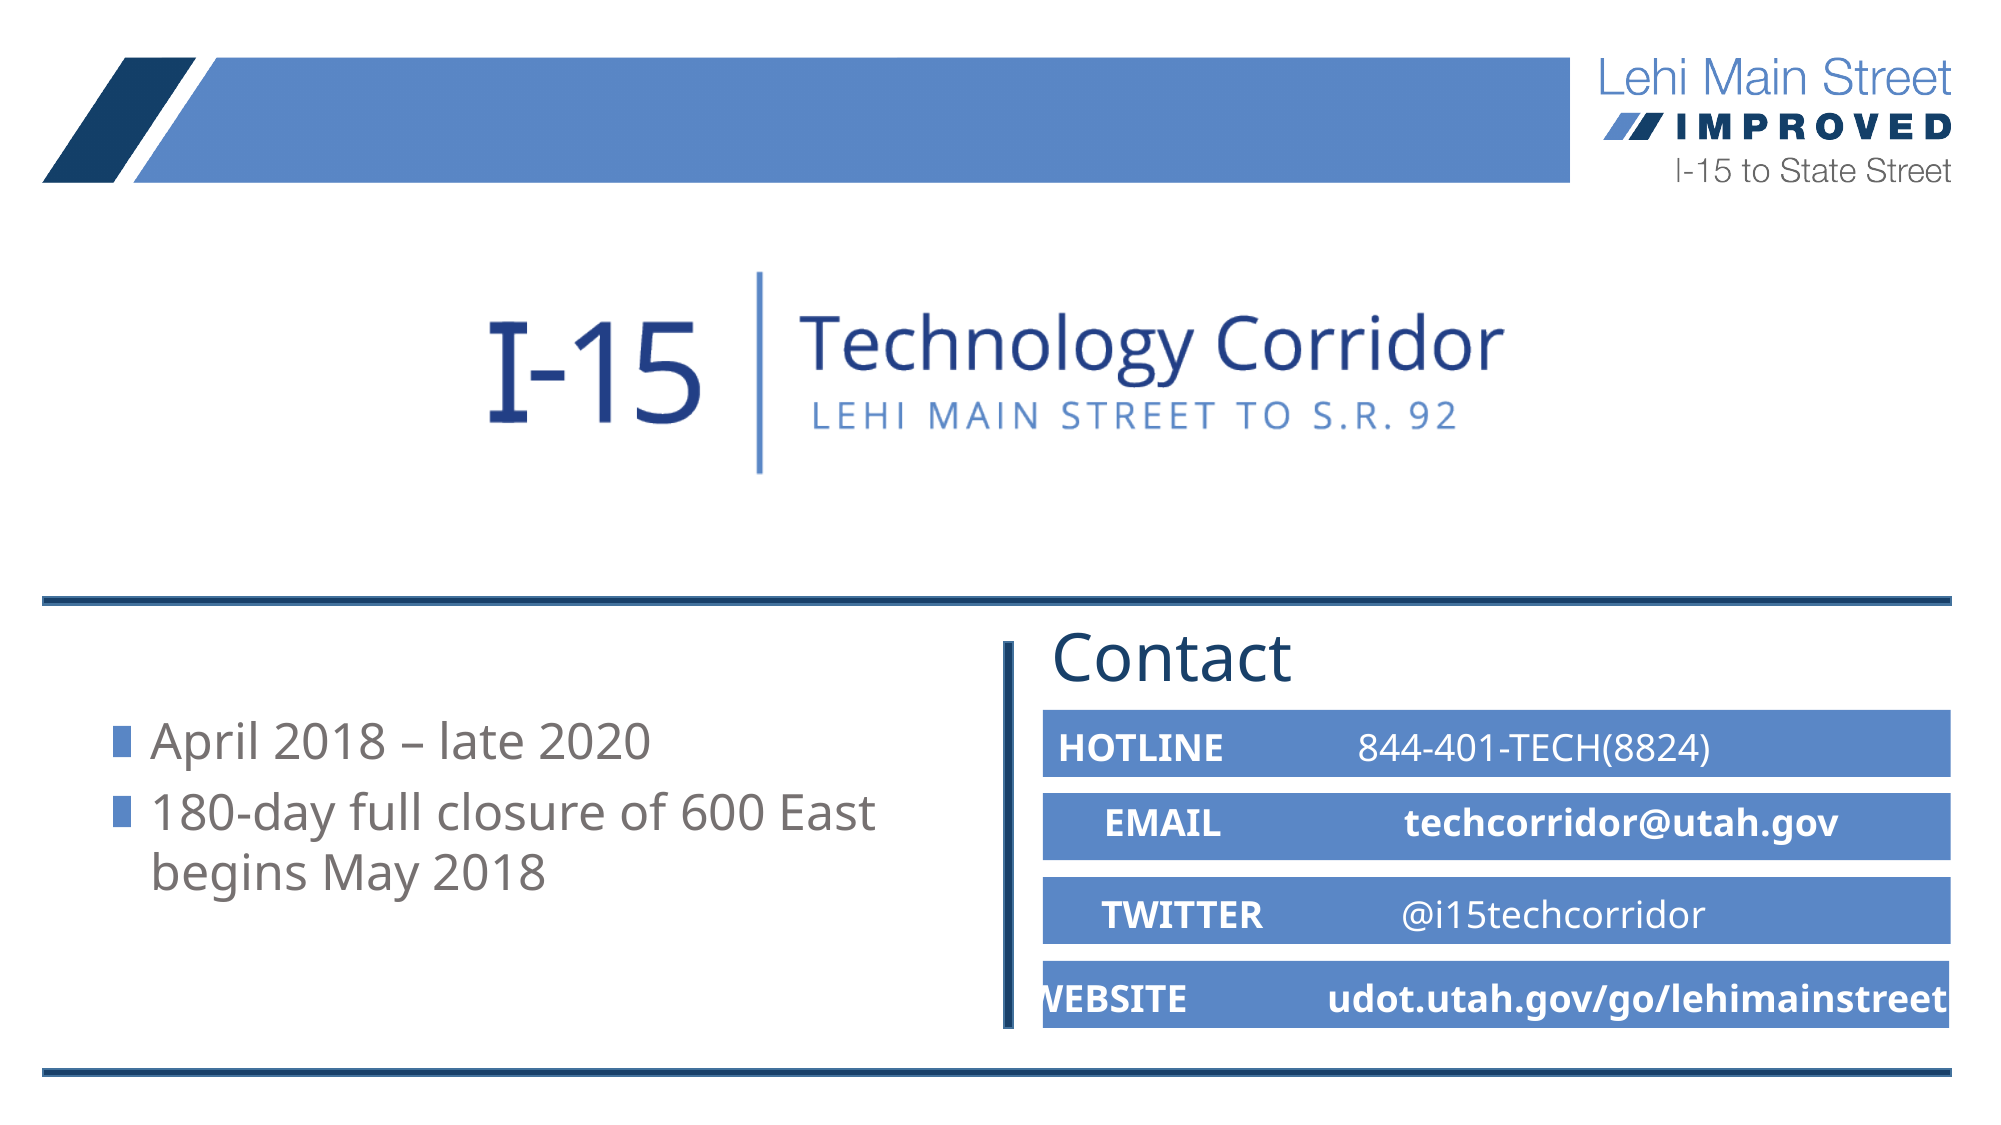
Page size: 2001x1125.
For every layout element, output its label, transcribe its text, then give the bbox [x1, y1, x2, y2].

text_box [1003, 641, 1014, 672]
list Contact [1036, 616, 1956, 980]
picture [42, 53, 1951, 184]
picture [113, 792, 131, 828]
text_box [1003, 908, 1014, 1029]
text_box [1042, 791, 1951, 861]
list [489, 271, 1505, 475]
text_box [1042, 709, 1951, 777]
text_box [42, 596, 1952, 606]
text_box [1042, 876, 1951, 945]
picture [113, 722, 131, 758]
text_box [1042, 960, 1950, 1028]
text_box April 2018 – late 2020 180-day full closure of 600 East begins May 2018 [23, 672, 1024, 908]
